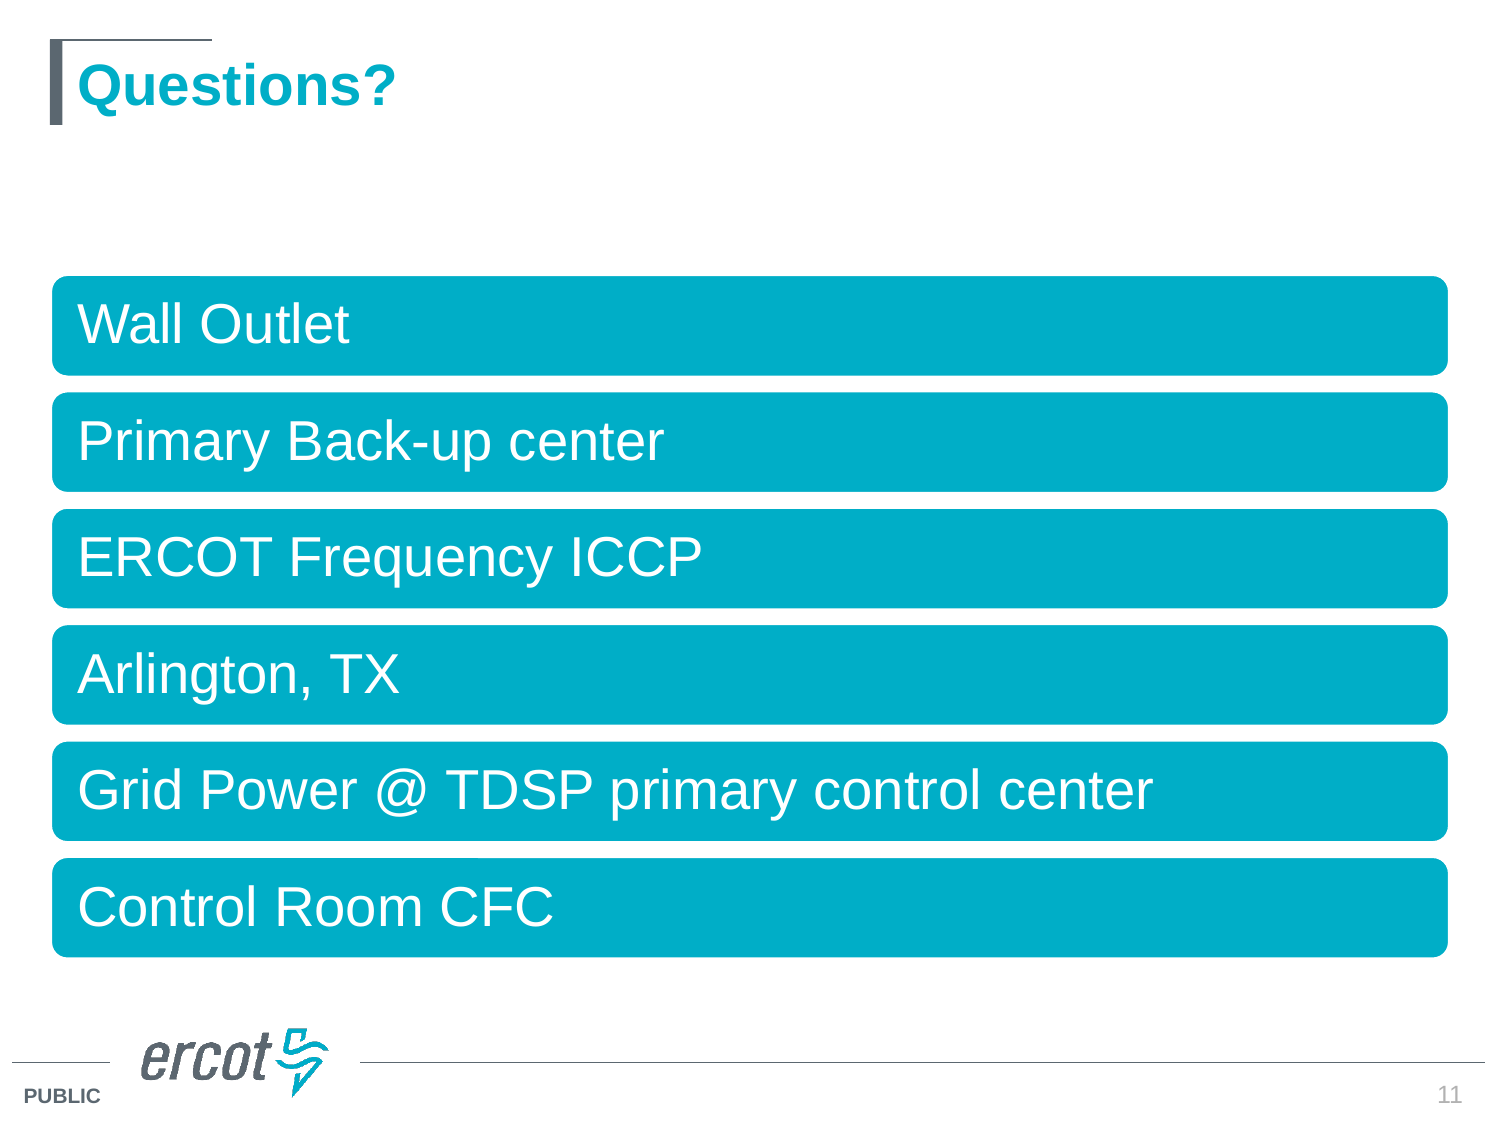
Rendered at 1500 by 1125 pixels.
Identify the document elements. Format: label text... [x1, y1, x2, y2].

picture [137, 1024, 332, 1100]
title Questions? [62, 39, 1450, 228]
slide_number 11 [1412, 1076, 1488, 1112]
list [49, 262, 1451, 972]
